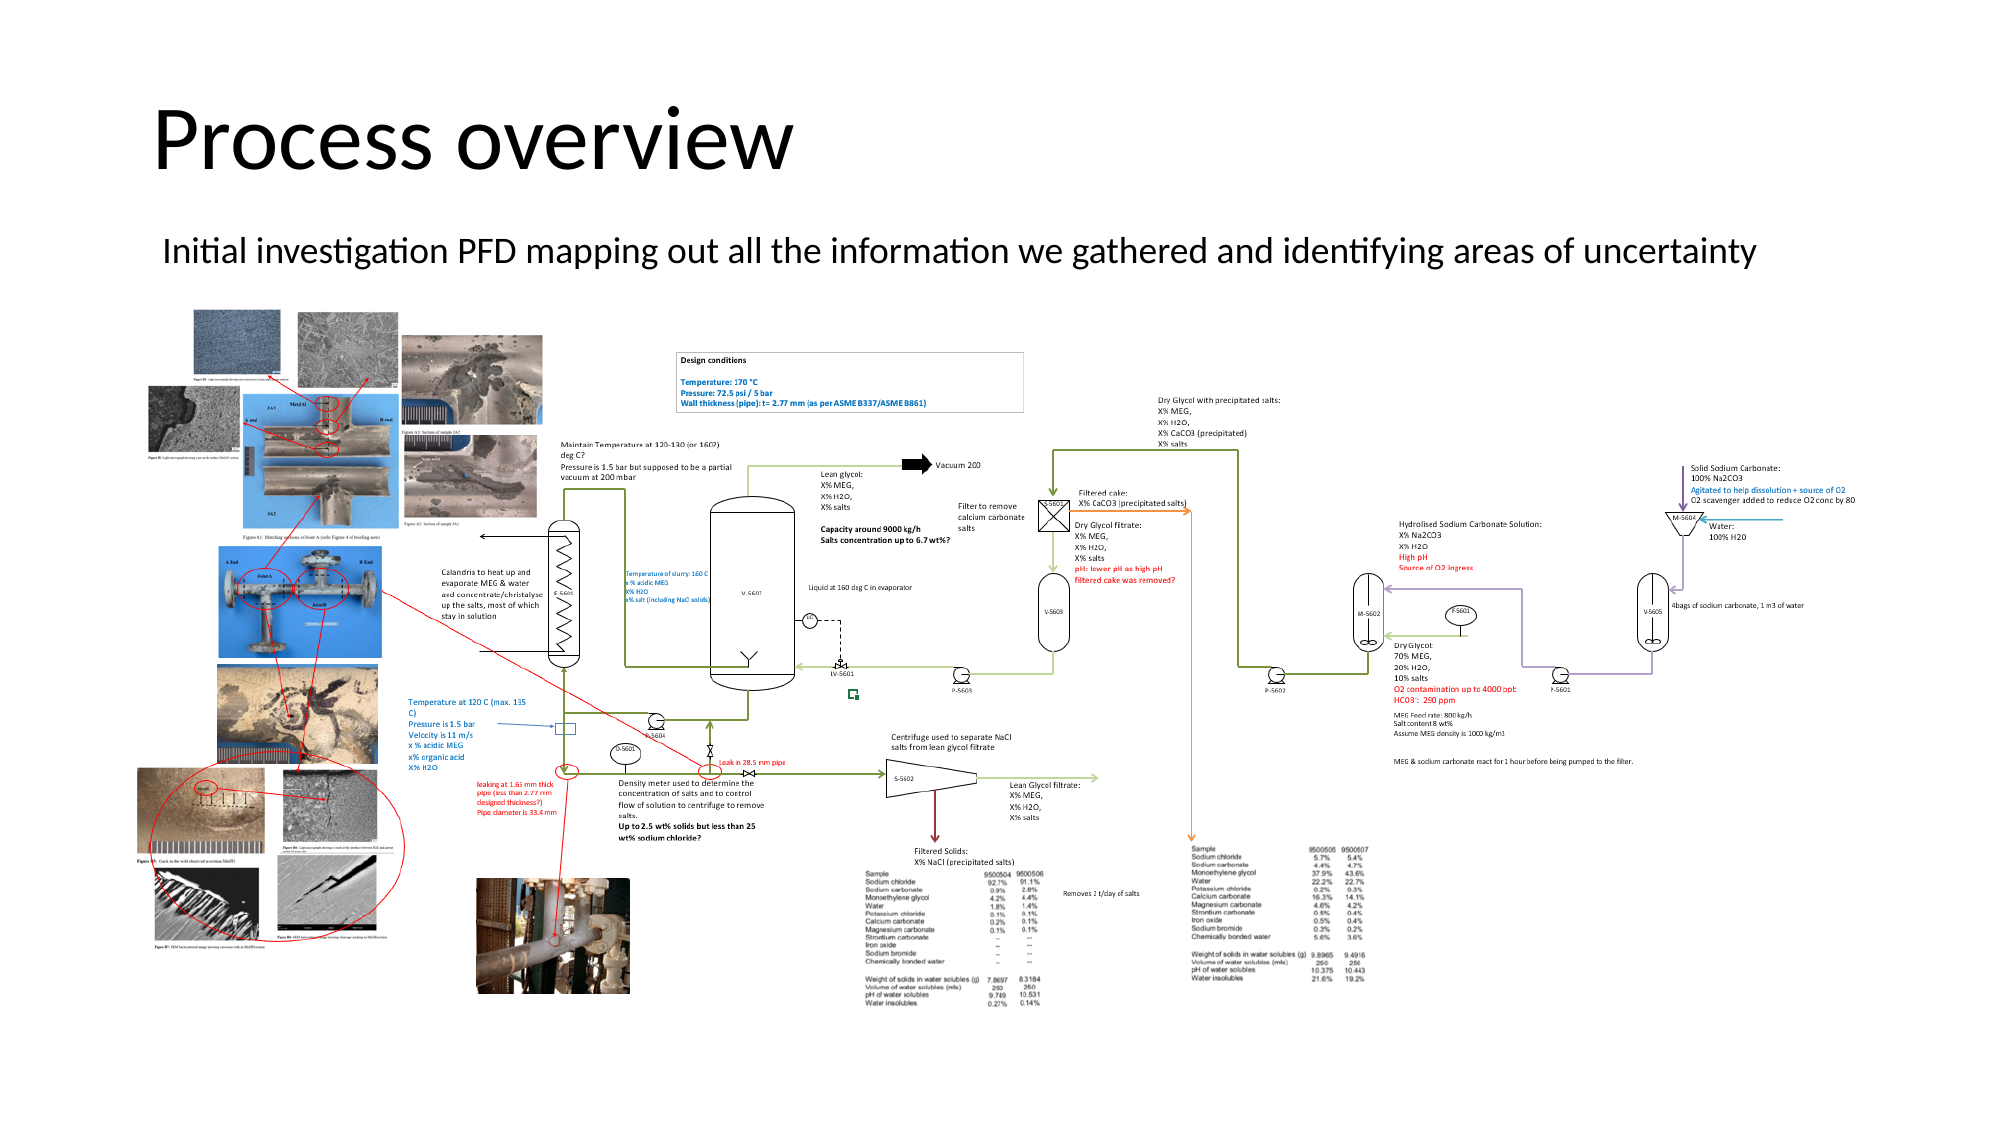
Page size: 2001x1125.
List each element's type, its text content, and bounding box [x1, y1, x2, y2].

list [137, 299, 1863, 1013]
title Process overview [137, 31, 1863, 249]
text_box Initial investigation PFD mapping out all the information we gathered and identifying areas of uncertainty [147, 218, 1774, 279]
